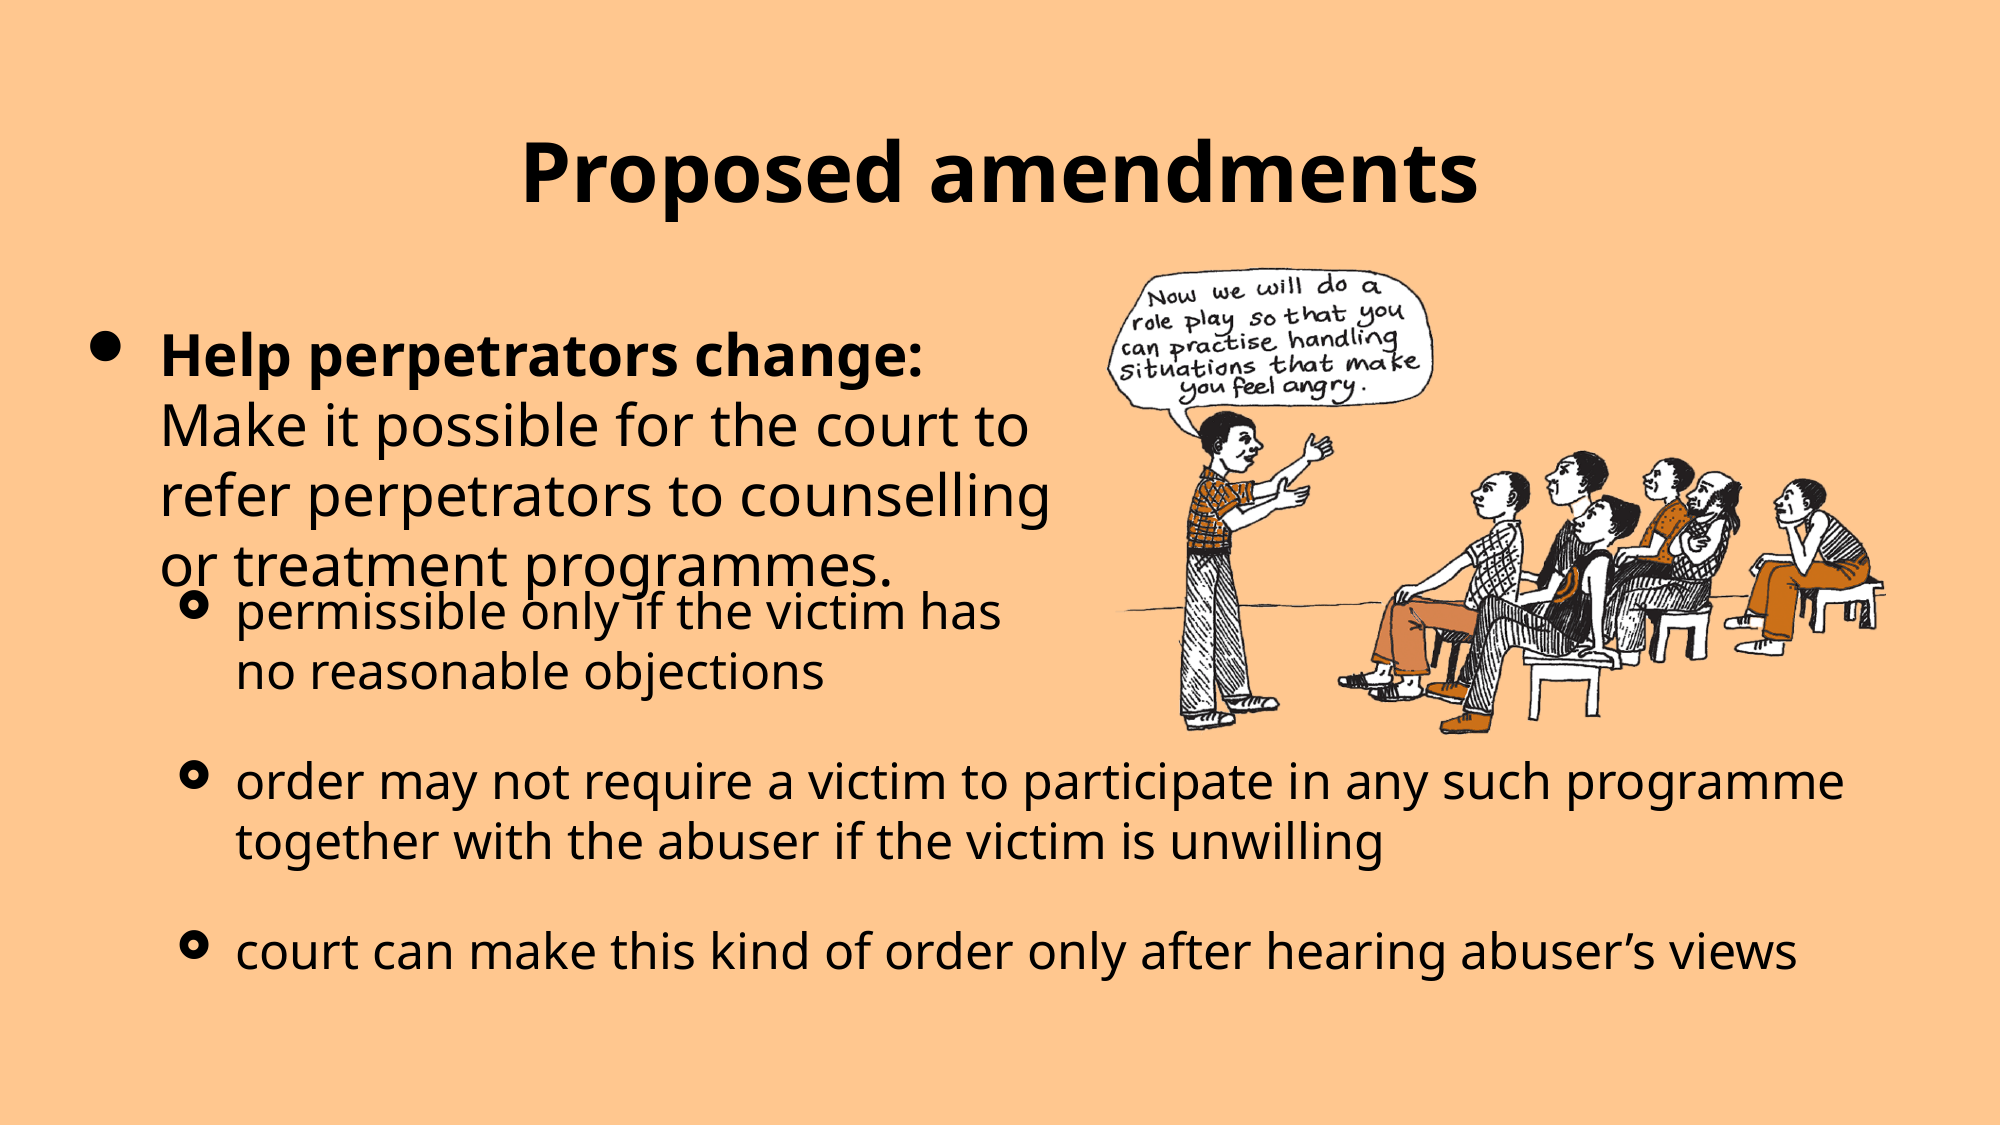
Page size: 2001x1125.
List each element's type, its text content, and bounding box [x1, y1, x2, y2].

picture [1106, 267, 1887, 735]
list Help perpetrators change: Make it possible for the court to refer perpetrators to counselling or treatment programmes. [85, 317, 1057, 530]
text_box permissible only if the victim has no reasonable objections order may not require a victim to participate in any such programme together with the abuser if the victim is unwilling court can make this kind of order only after hearing abuser’s views [102, 579, 1875, 980]
title Proposed amendments [0, 119, 2000, 308]
